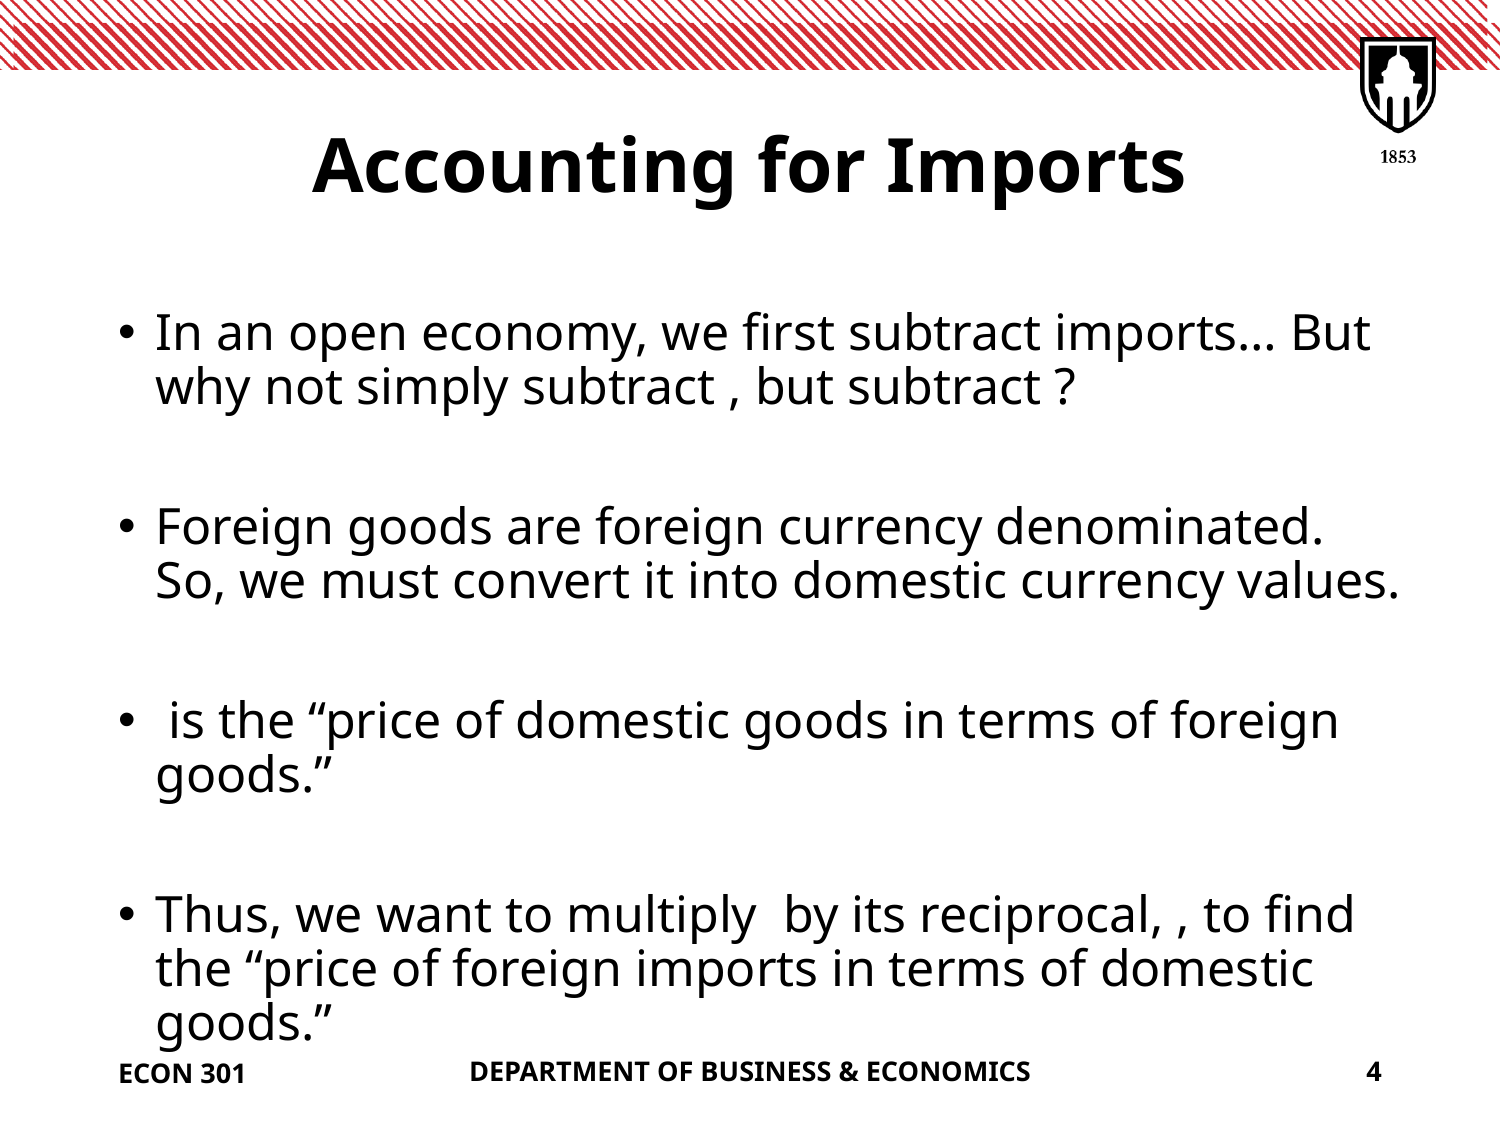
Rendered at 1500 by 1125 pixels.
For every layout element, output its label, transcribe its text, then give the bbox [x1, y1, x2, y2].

title Accounting for Imports [103, 59, 1397, 278]
footer DEPARTMENT OF BUSINESS & ECONOMICS [277, 1042, 1059, 1103]
slide_number ECON 301 [103, 1042, 277, 1103]
picture [0, 0, 1500, 163]
slide_number 4 [1059, 1042, 1397, 1103]
